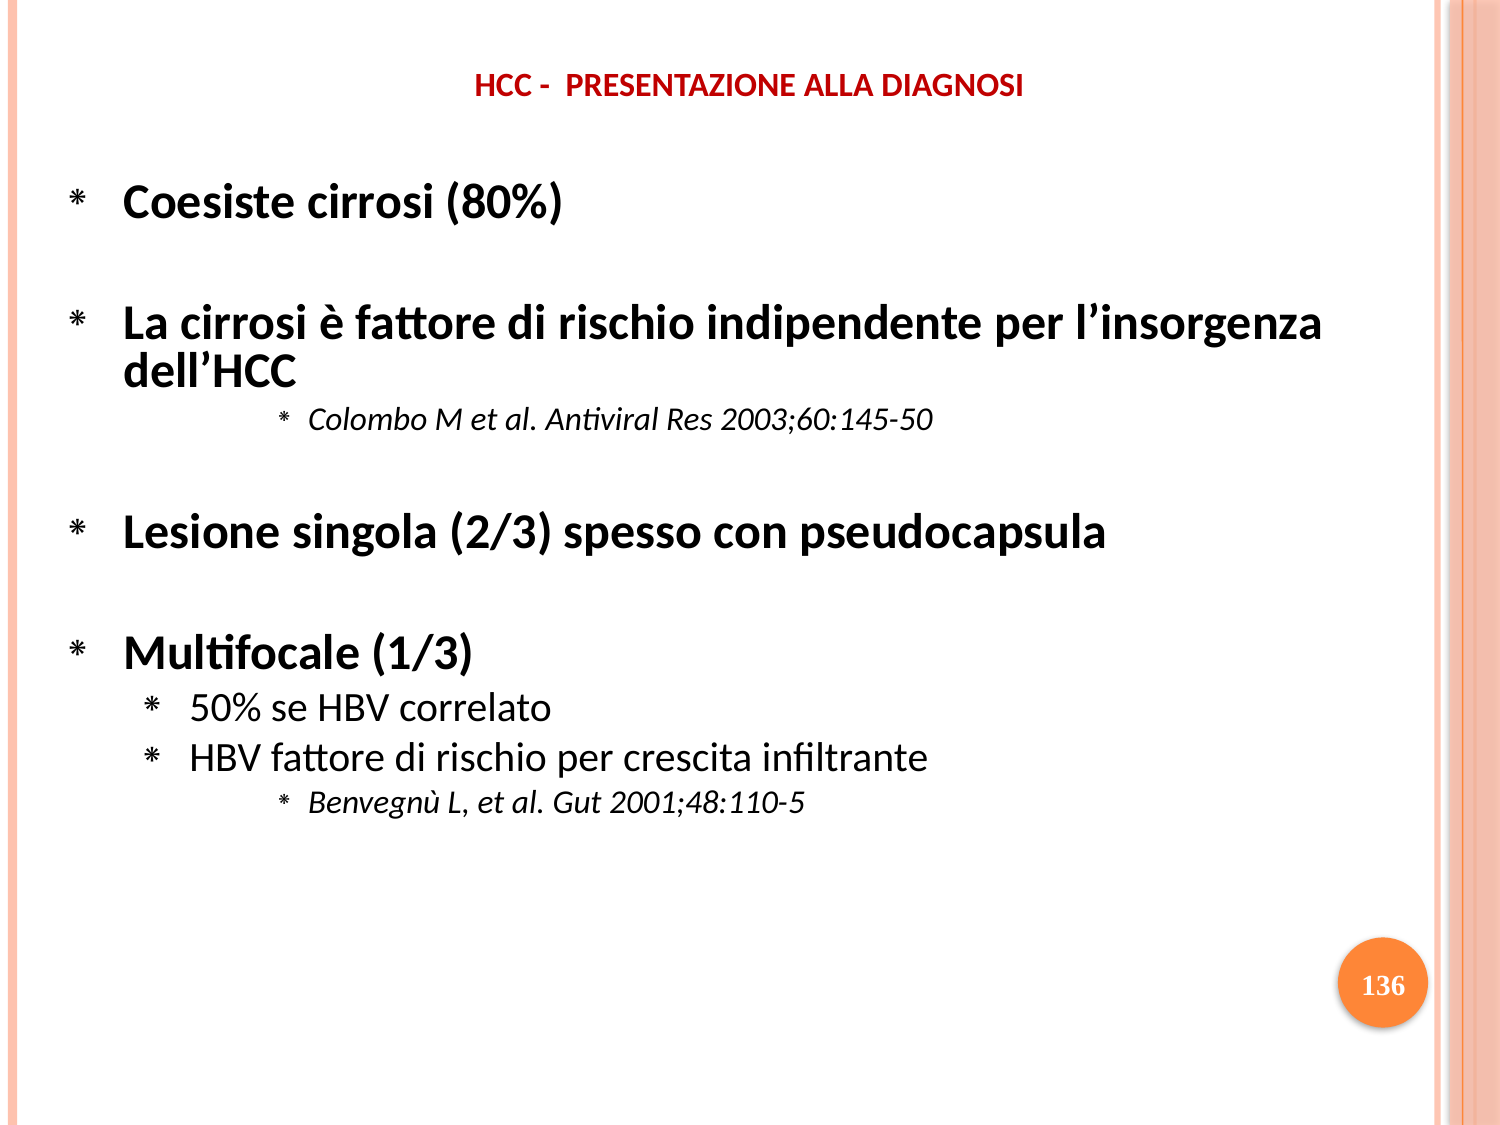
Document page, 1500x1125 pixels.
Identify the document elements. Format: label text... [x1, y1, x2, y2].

slide_number 136 [1333, 940, 1434, 1026]
list Coesiste cirrosi (80%) La cirrosi è fattore di rischio indipendente per l’insorgenza dell’HCC Colombo M et al. Antiviral Res 2003;60:145-50 Lesione singola (2/3) spesso con pseudocapsula Multifocale (1/3) 50% se HBV correlato HBV fattore di rischio per crescita infiltrante Benvegnù L, et al. Gut 2001;48:110-5 [52, 172, 1460, 848]
title HCC - Presentazione alla diagnosi [112, 54, 1388, 111]
